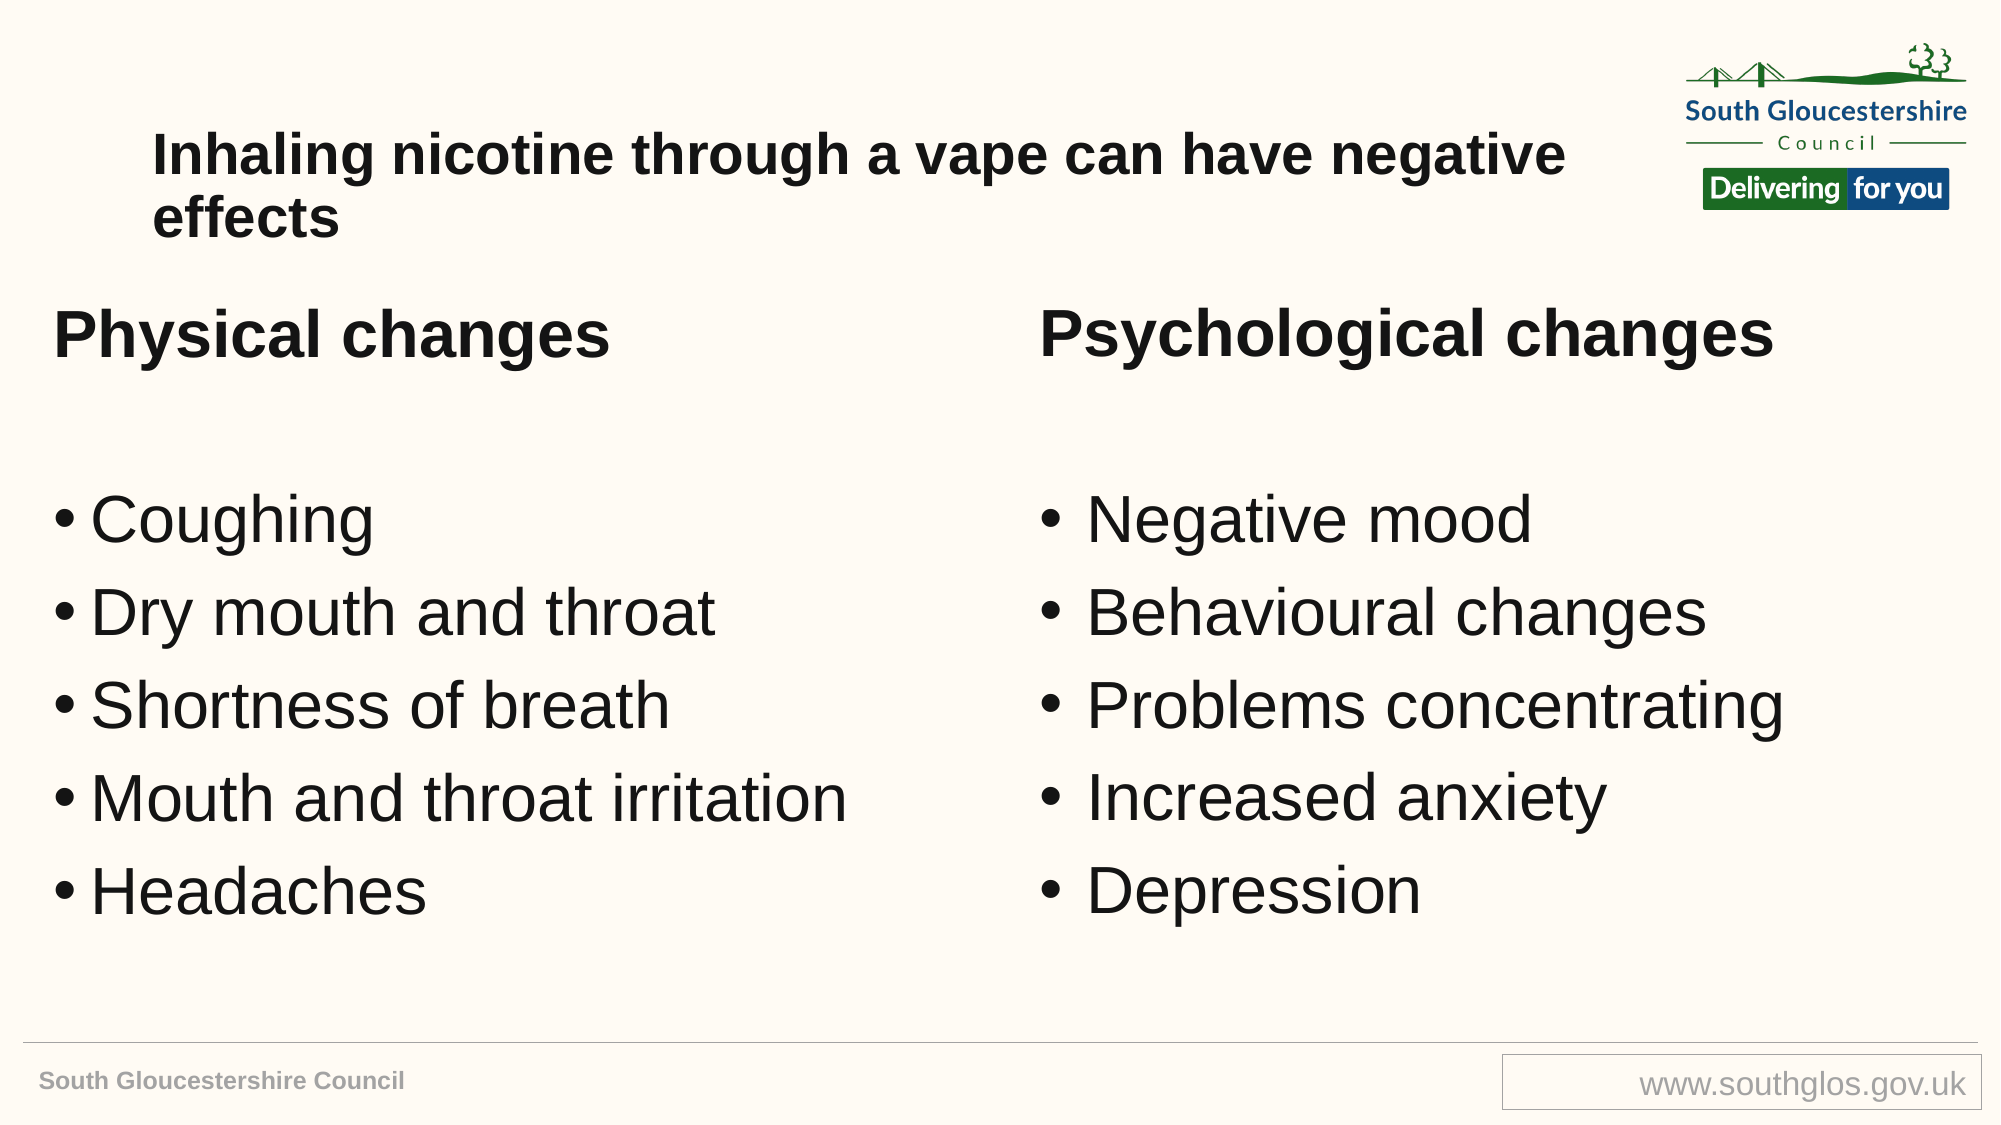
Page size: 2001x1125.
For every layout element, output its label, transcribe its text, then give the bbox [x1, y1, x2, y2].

list Physical changes Coughing Dry mouth and throat Shortness of breath Mouth and throat irritation Headaches [38, 291, 902, 1006]
title Inhaling nicotine through a vape can have negative effects [137, 78, 1644, 297]
picture [1684, 43, 1968, 210]
footer South Gloucestershire Council [23, 1054, 699, 1106]
text_box Psychological changes Negative mood Behavioural changes Problems concentrating Increased anxiety Depression [1024, 291, 1934, 1029]
